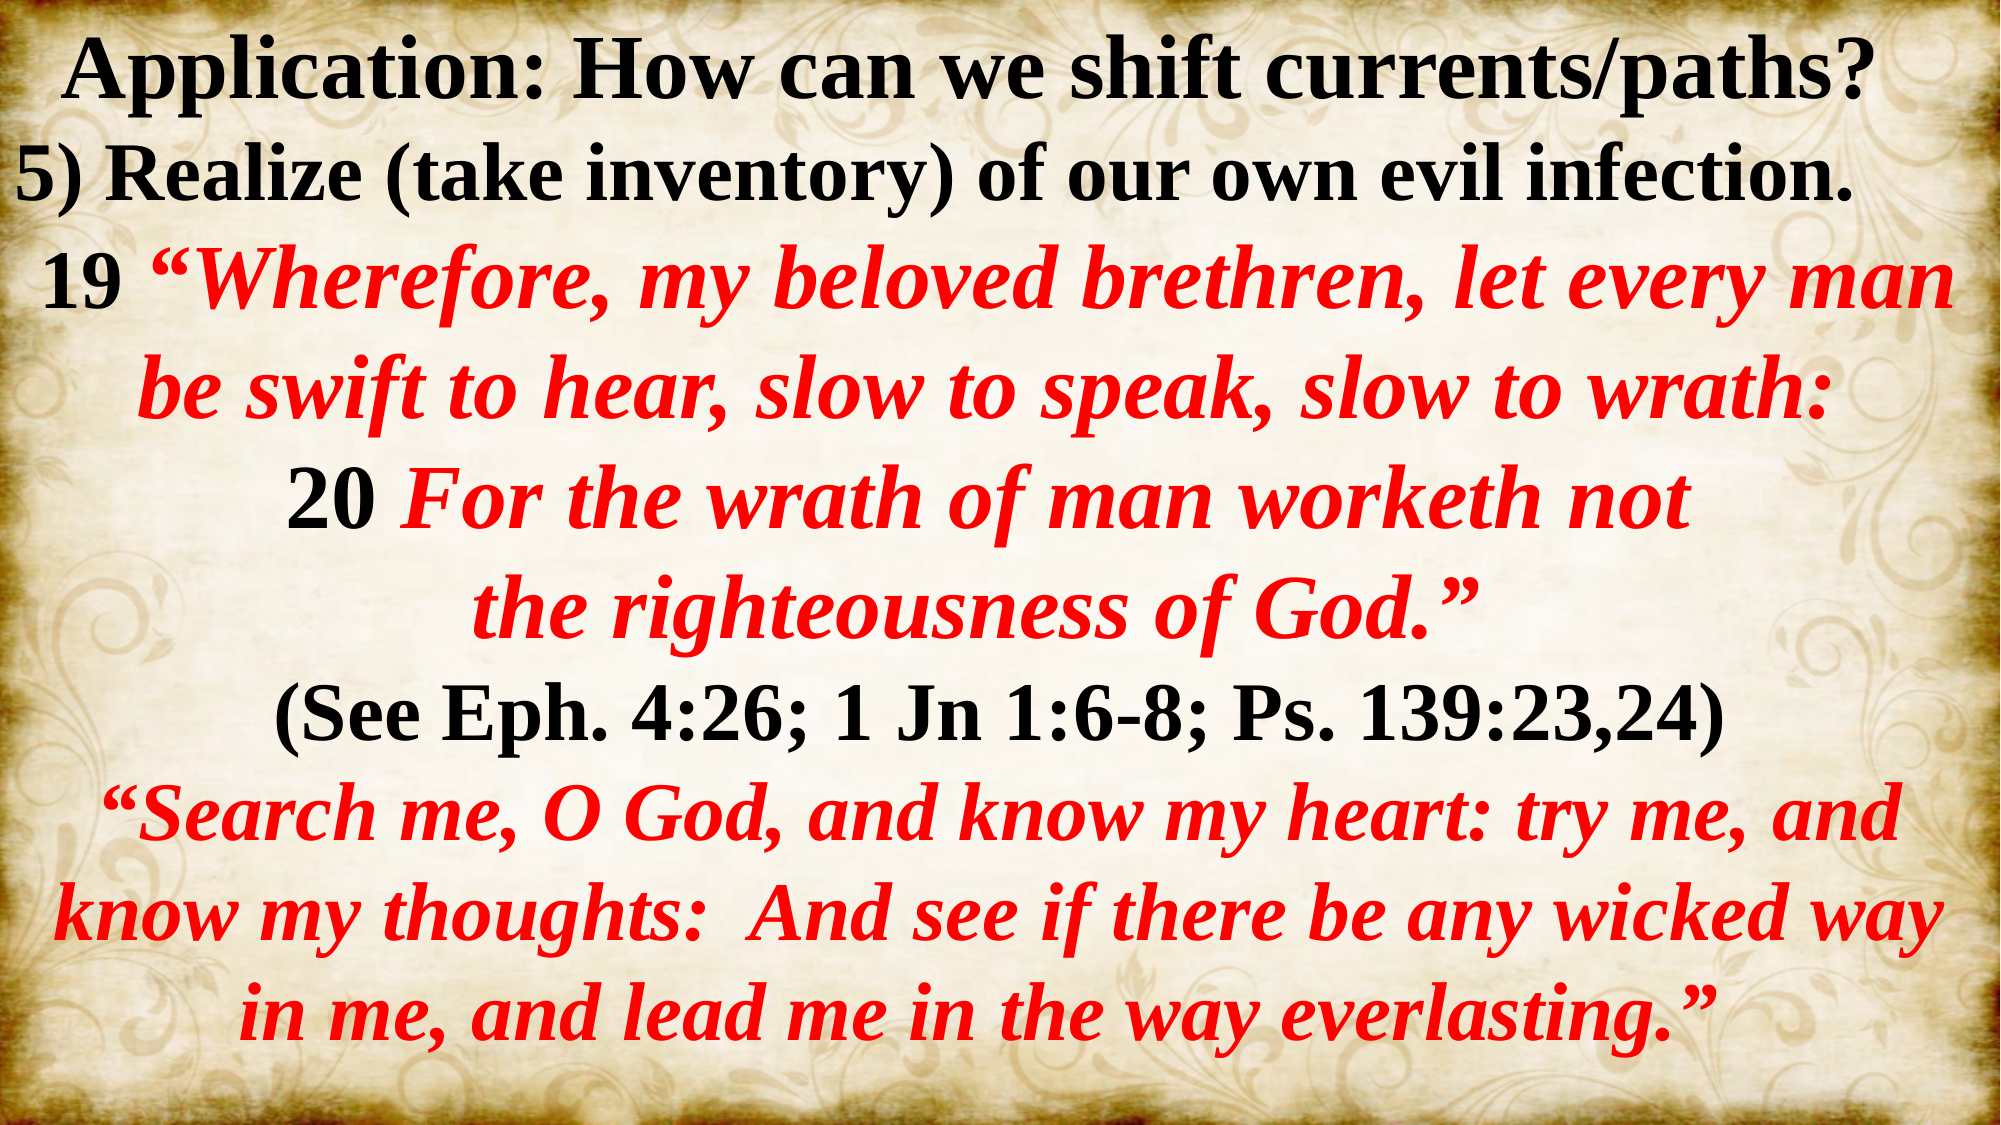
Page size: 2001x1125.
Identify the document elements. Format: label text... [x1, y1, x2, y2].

text_box Application: How can we shift currents/paths? 5) Realize (take inventory) of our own evil infection. 19 “Wherefore, my beloved brethren, let every man be swift to hear, slow to speak, slow to wrath: 20 For the wrath of man worketh not the righteousness of God.” (See Eph. 4:26; 1 Jn 1:6-8; Ps. 139:23,24) “Search me, O God, and know my heart: try me, and know my thoughts: And see if there be any wicked way in me, and lead me in the way everlasting.” [0, 0, 2000, 1065]
picture [0, 0, 2001, 1125]
